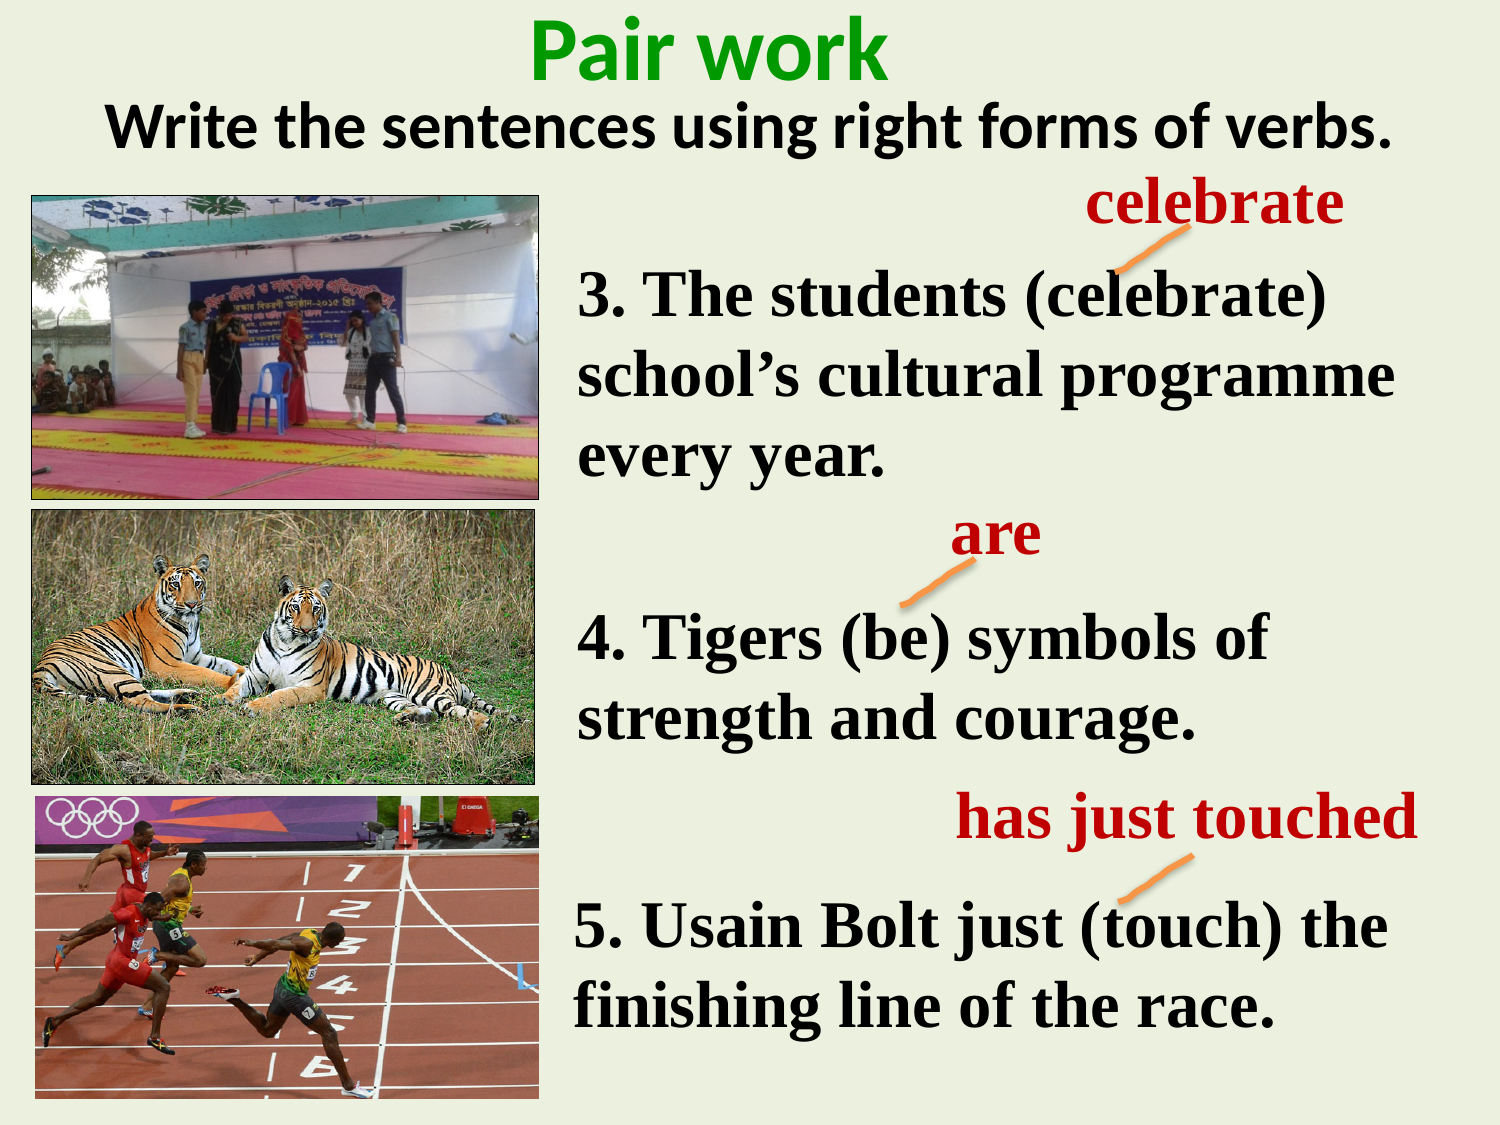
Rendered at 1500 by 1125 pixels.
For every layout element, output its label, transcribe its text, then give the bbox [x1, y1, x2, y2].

picture [35, 796, 539, 1099]
text_box [899, 576, 952, 609]
text_box 5. Usain Bolt just (touch) the finishing line of the race. [559, 873, 1460, 1048]
text_box [1113, 222, 1192, 276]
text_box 4. Tigers (be) symbols of strength and courage. [562, 585, 1463, 761]
text_box Write the sentences using right forms of verbs. [37, 74, 1463, 170]
picture [31, 195, 539, 501]
text_box has just touched [862, 764, 1500, 860]
text_box 3. The students (celebrate) school’s cultural programme every year. [562, 242, 1471, 498]
text_box are [886, 481, 1107, 576]
text_box Pair work [493, 0, 913, 74]
text_box celebrate [1070, 170, 1408, 245]
text_box [1117, 860, 1192, 906]
picture [31, 509, 535, 785]
